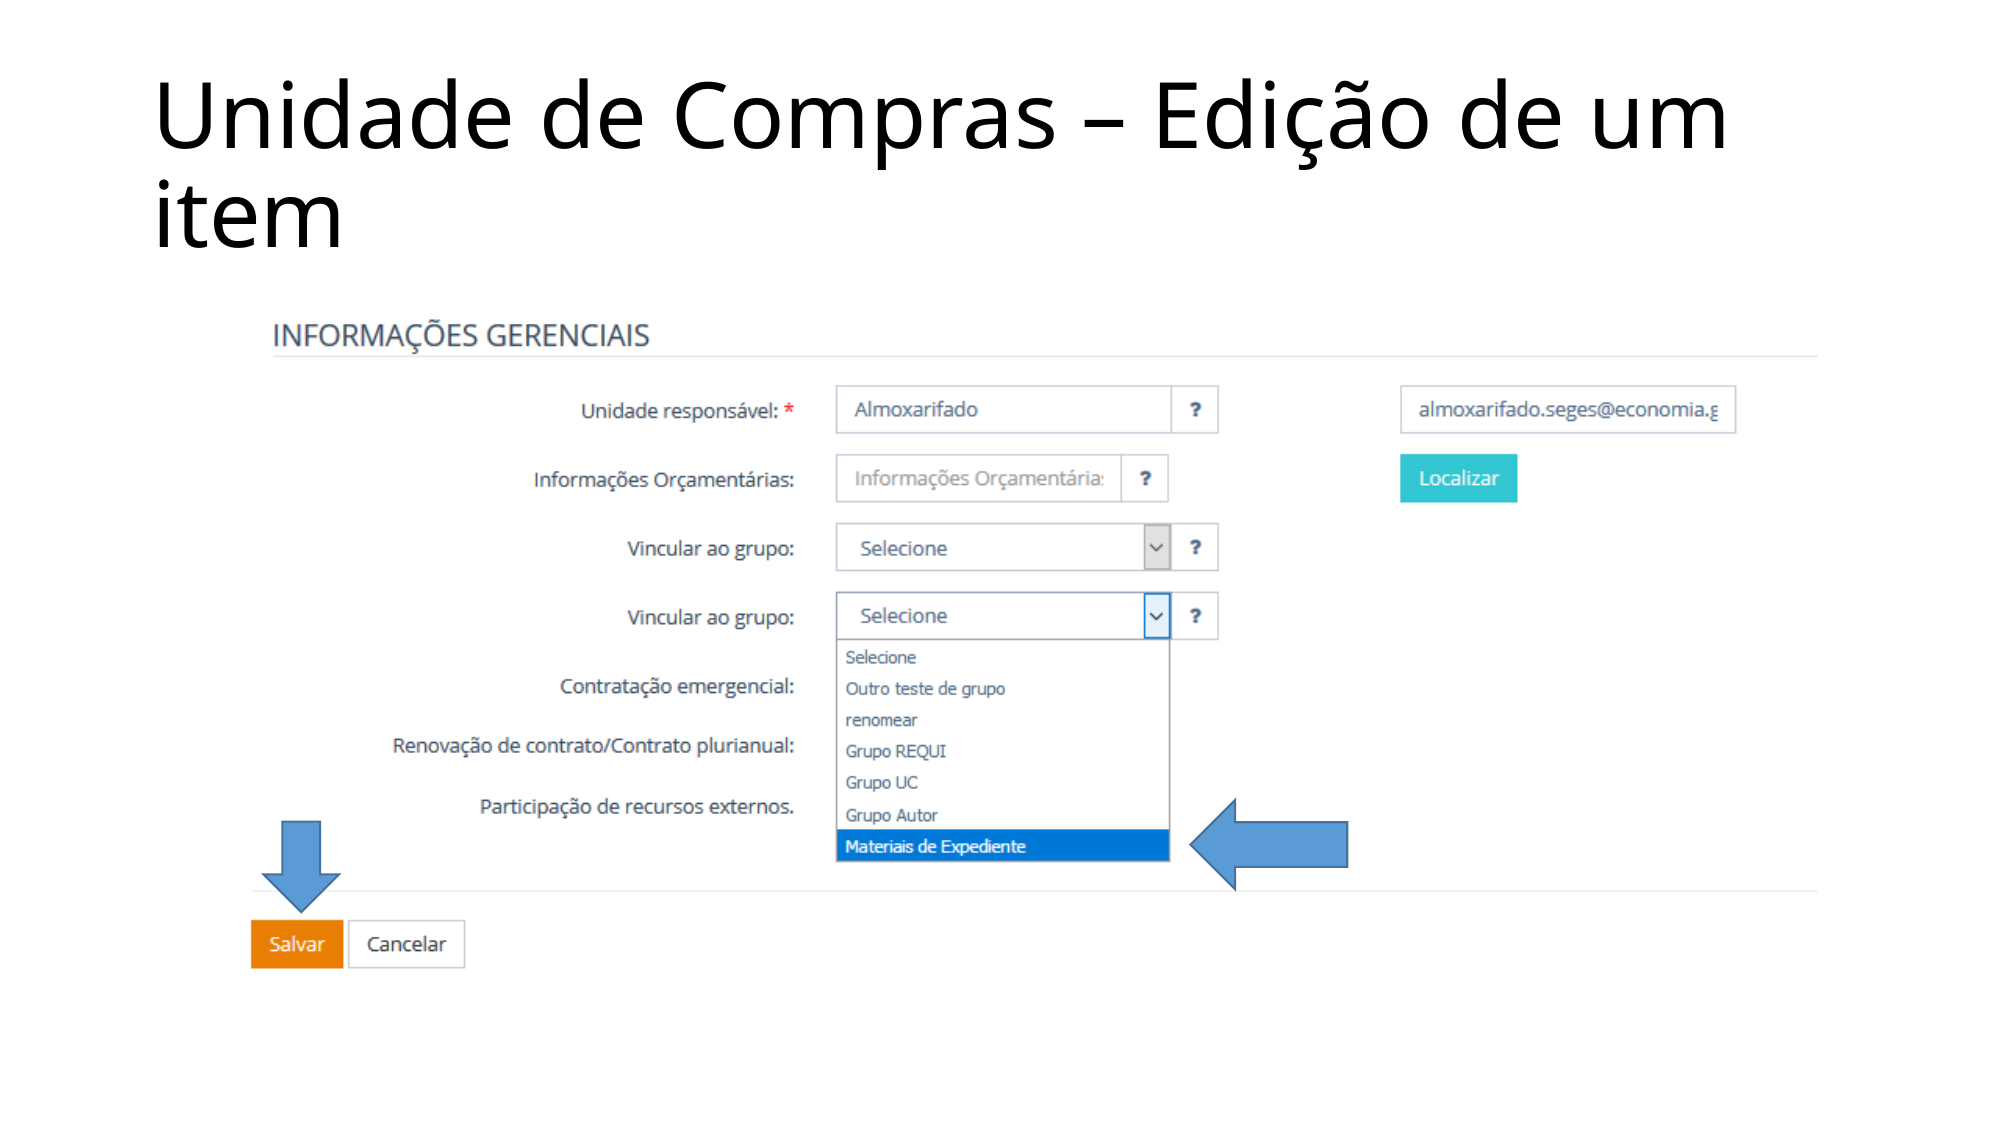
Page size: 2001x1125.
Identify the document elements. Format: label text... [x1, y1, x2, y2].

picture [242, 312, 1818, 975]
title Unidade de Compras – Edição de um item [137, 59, 1863, 278]
